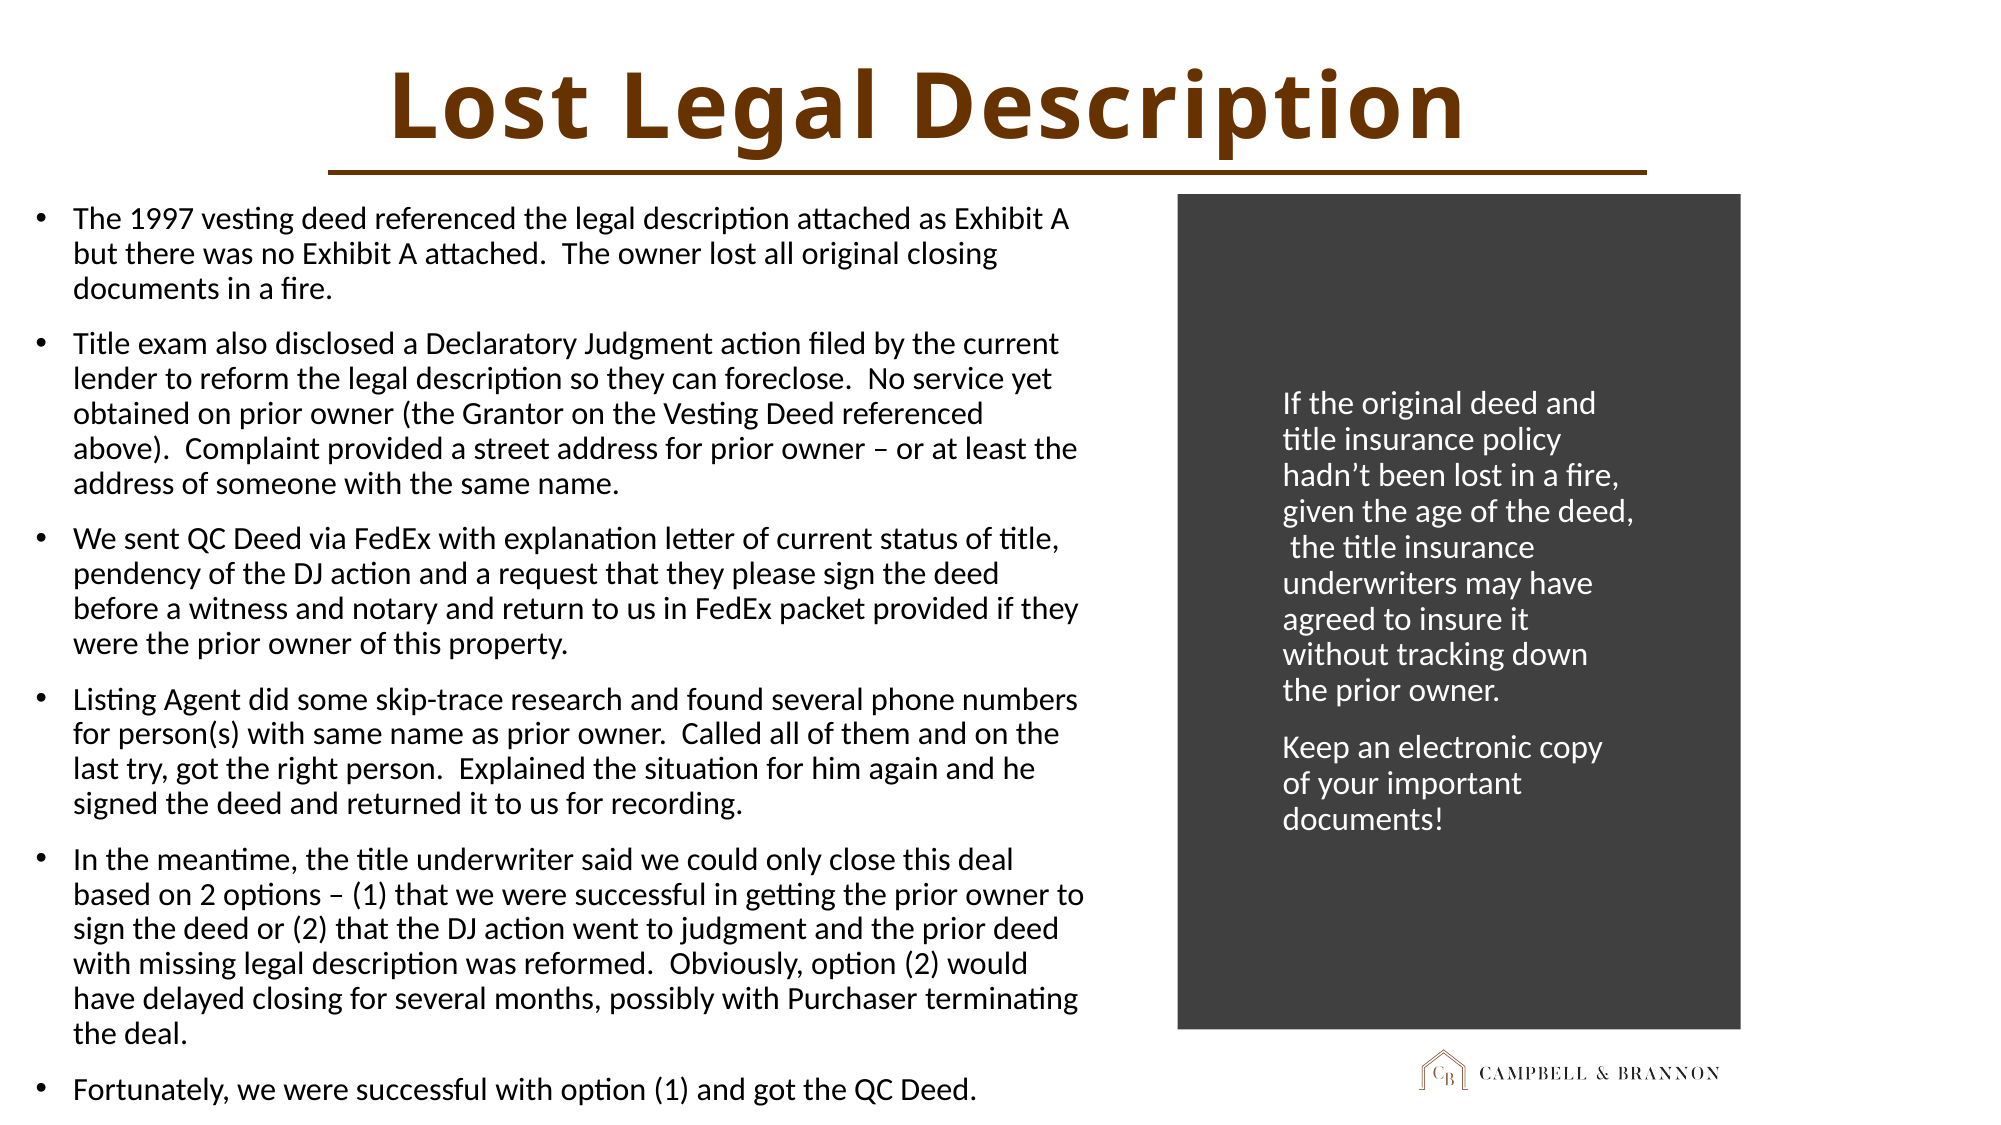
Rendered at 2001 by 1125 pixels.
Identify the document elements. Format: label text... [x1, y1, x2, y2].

picture [1419, 1049, 1720, 1090]
text_box Lost Legal Description [327, 173, 1647, 218]
list The 1997 vesting deed referenced the legal description attached as Exhibit A but there was no Exhibit A attached. The owner lost all original closing documents in a fire. Title exam also disclosed a Declaratory Judgment action filed by the current lender to reform the legal description so they can foreclose. No service yet obtained on prior owner (the Grantor on the Vesting Deed referenced above). Complaint provided a street address for prior owner – or at least the address of someone with the same name. We sent QC Deed via FedEx with explanation letter of current status of title, pendency of the DJ action and a request that they please sign the deed before a witness and notary and return to us in FedEx packet provided if they were the prior owner of this property. Listing Agent did some skip-trace research and found several phone numbers for person(s) with same name as prior owner. Called all of them and on the last try, got the right person. Explained the situation for him again and he signed the deed and returned it to us for recording. In the meantime, the title underwriter said we could only close this deal based on 2 options – (1) that we were successful in getting the prior owner to sign the deed or (2) that the DJ action went to judgment and the prior deed with missing legal description was reformed. Obviously, option (2) would have delayed closing for several months, possibly with Purchaser terminating the deal. Fortunately, we were successful with option (1) and got the QC Deed. [20, 194, 1106, 1000]
text_box Lost Legal Description [327, 0, 1647, 172]
text_box If the original deed and title insurance policy hadn’t been lost in a fire, given the age of the deed, the title insurance underwriters may have agreed to insure it without tracking down the prior owner. Keep an electronic copy of your important documents! [1177, 194, 1741, 1030]
